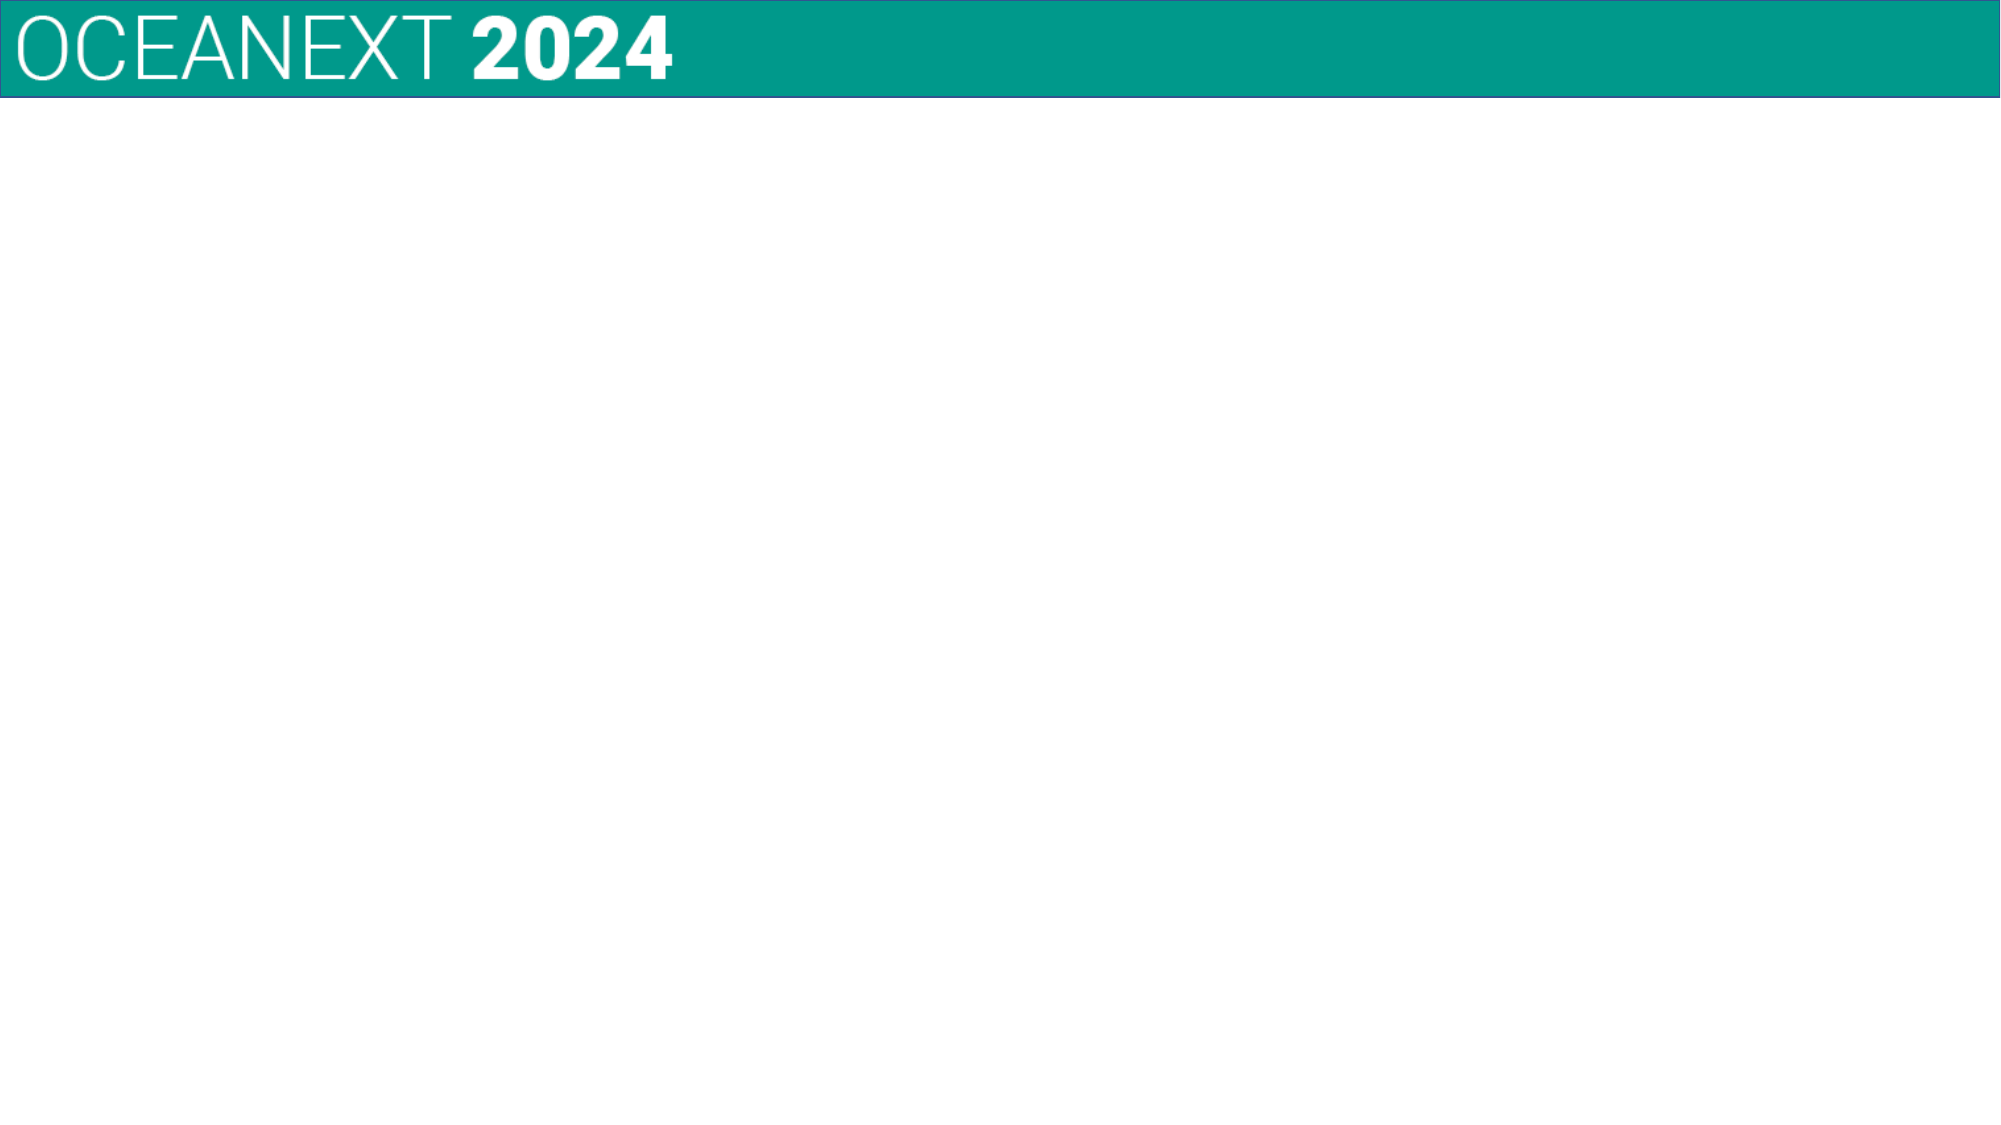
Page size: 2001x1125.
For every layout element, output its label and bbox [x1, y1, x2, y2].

picture [14, 8, 689, 85]
